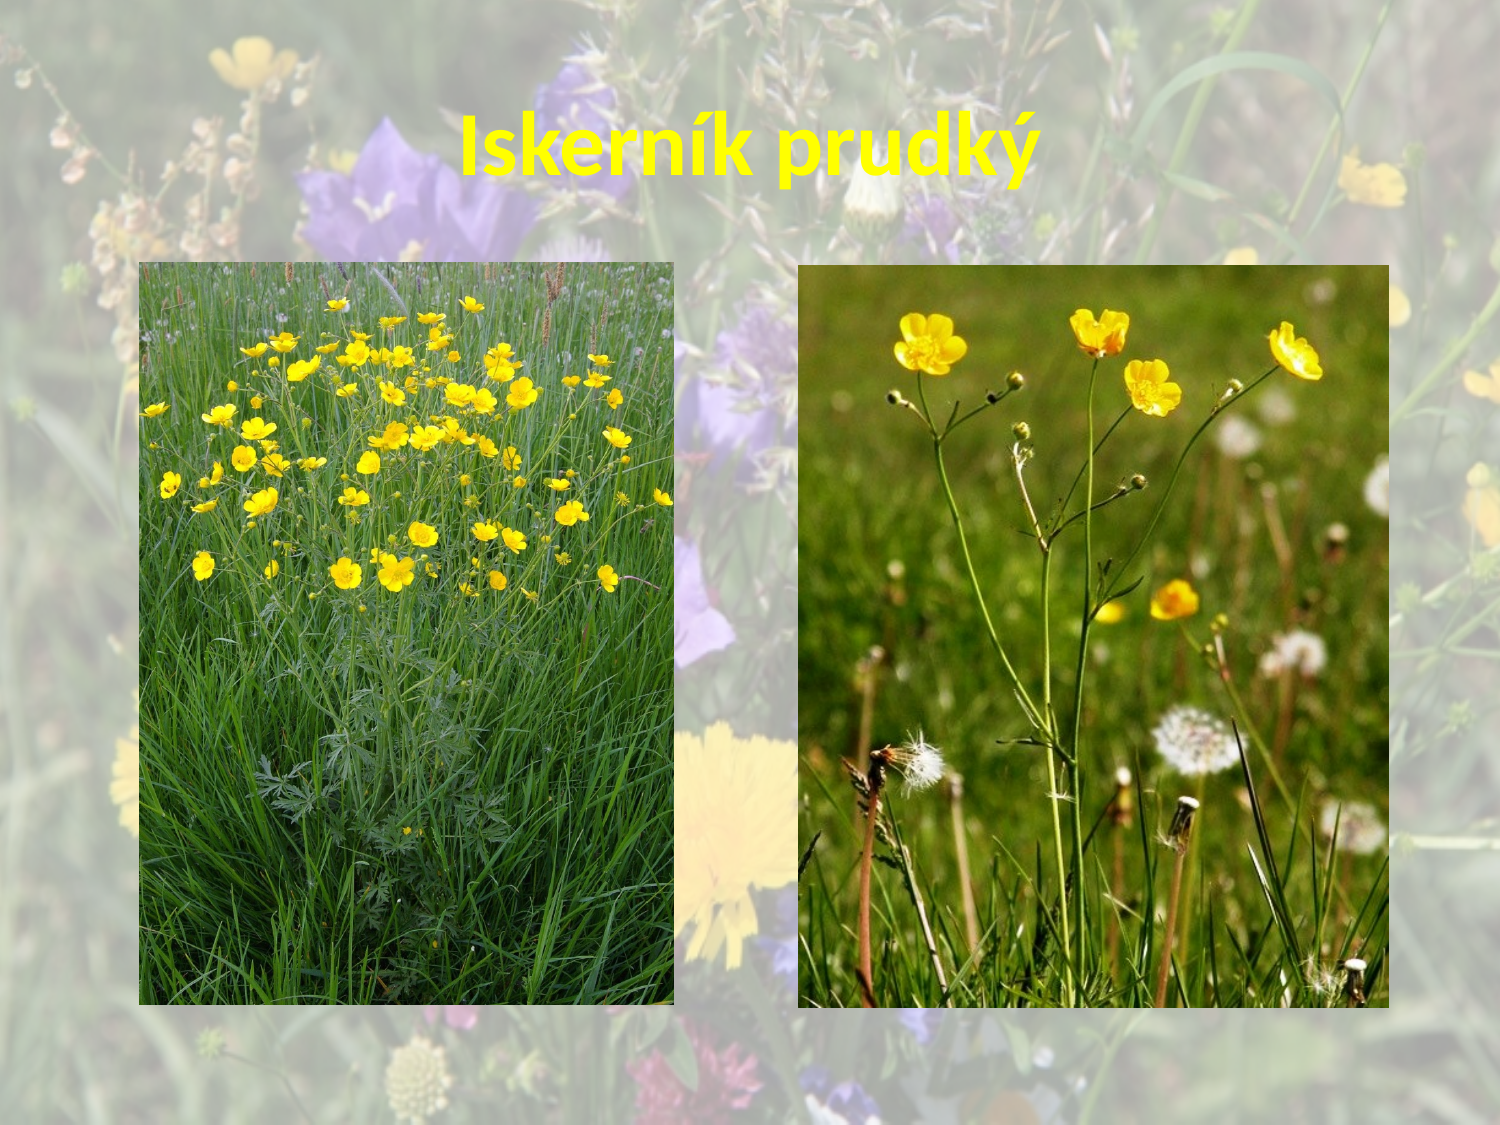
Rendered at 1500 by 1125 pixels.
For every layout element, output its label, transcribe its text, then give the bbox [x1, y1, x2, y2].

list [138, 262, 674, 1006]
title Iskerník prudký [75, 45, 1425, 233]
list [798, 265, 1390, 1008]
